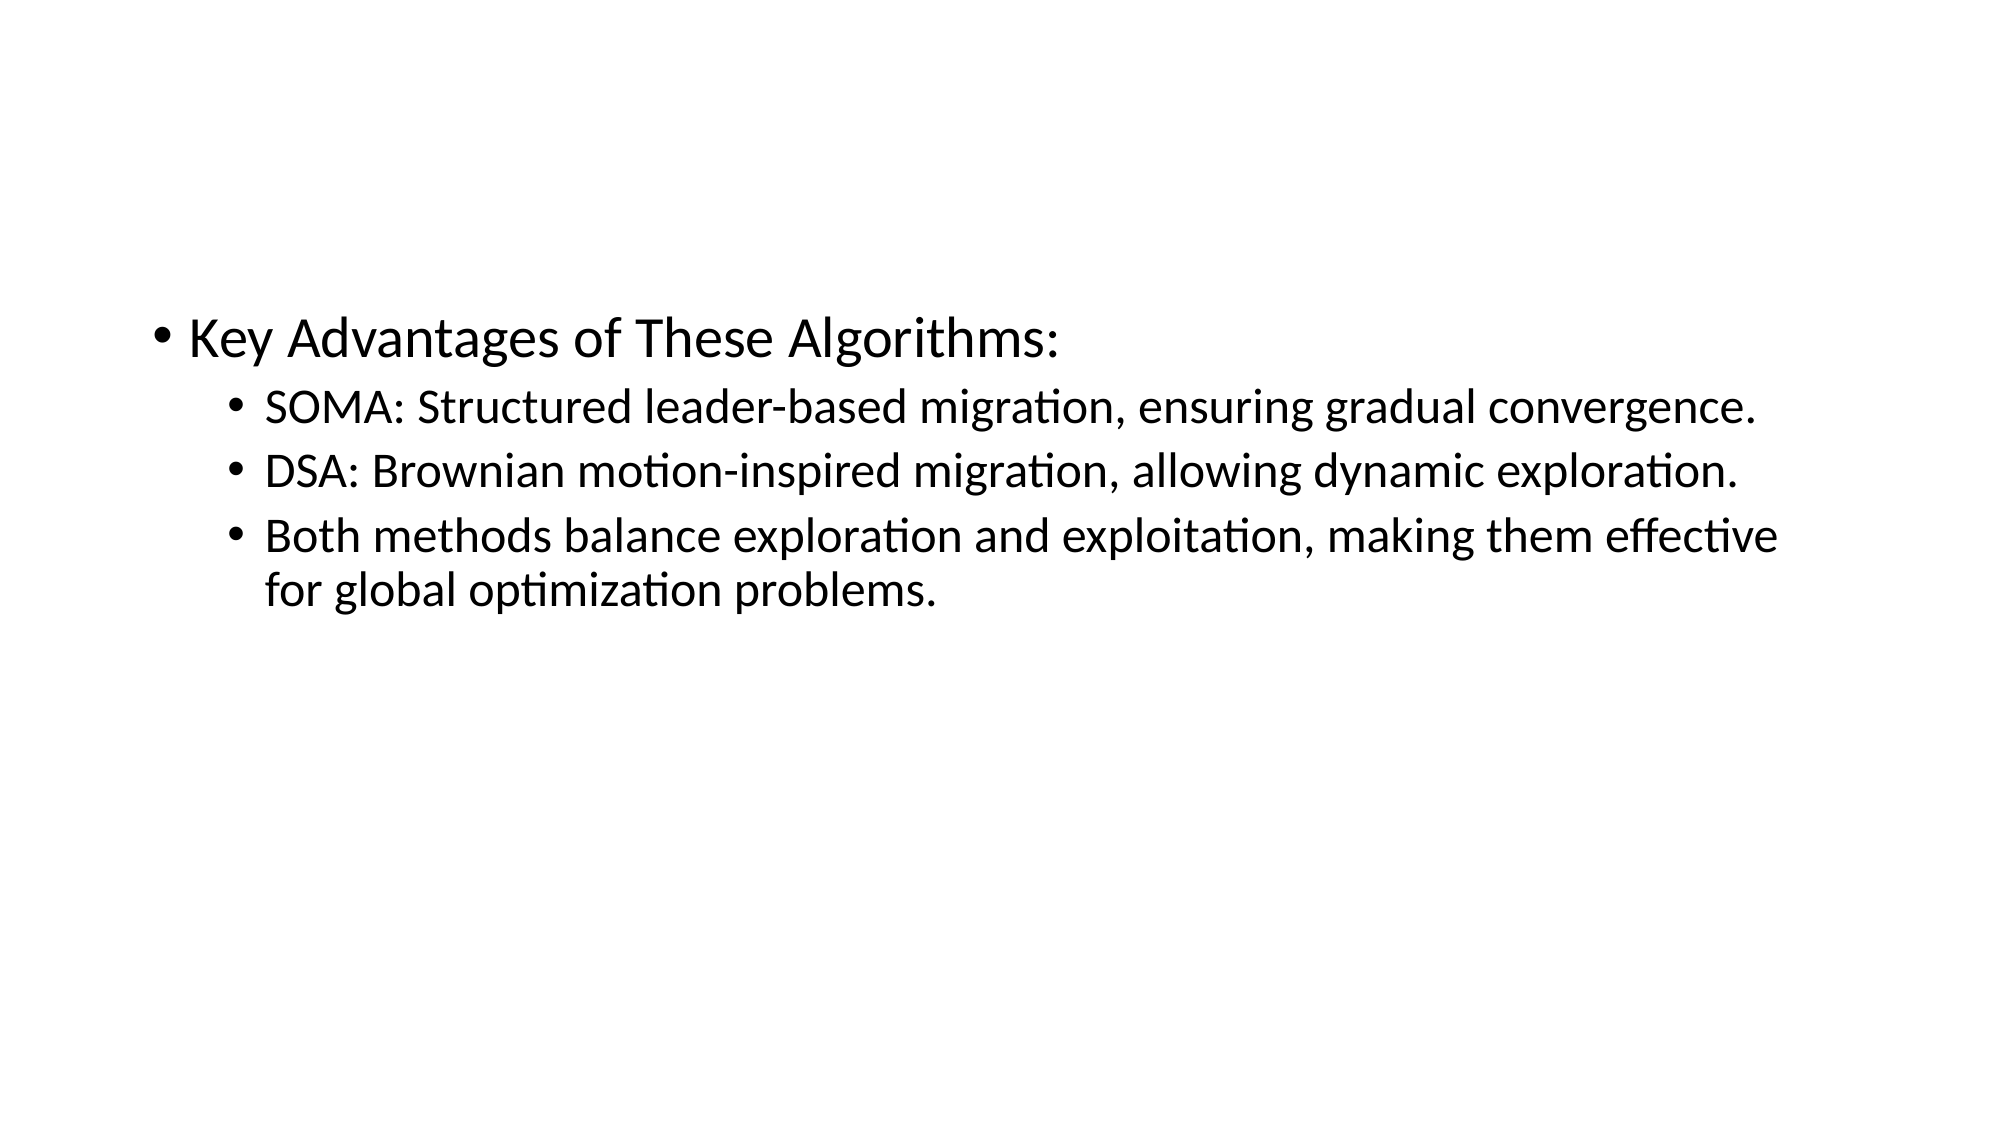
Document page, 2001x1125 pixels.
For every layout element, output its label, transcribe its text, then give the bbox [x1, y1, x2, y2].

list Key Advantages of These Algorithms: SOMA: Structured leader-based migration, ensuring gradual convergence. DSA: Brownian motion-inspired migration, allowing dynamic exploration. Both methods balance exploration and exploitation, making them effective for global optimization problems. [137, 299, 1863, 1014]
